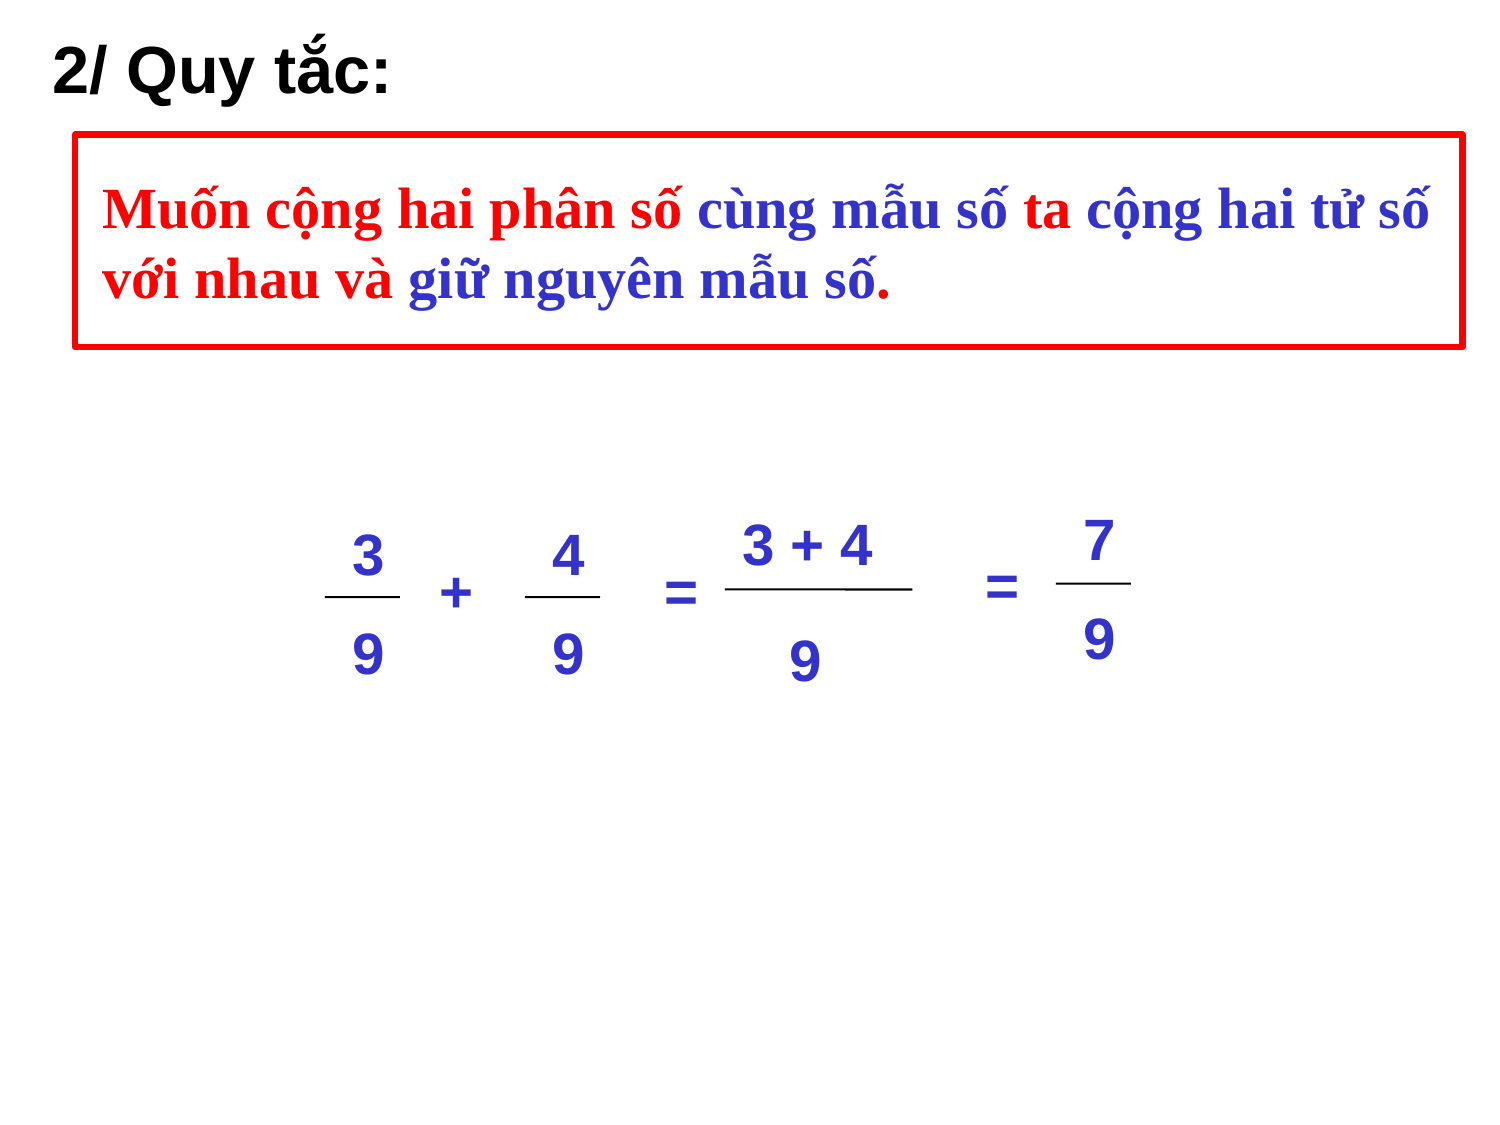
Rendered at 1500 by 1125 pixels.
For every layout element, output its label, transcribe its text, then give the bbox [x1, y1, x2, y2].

text_box 2/ Quy tắc: [37, 19, 438, 115]
text_box = [970, 540, 1046, 626]
text_box 4 9 [537, 509, 625, 694]
text_box 7 9 [1068, 494, 1157, 679]
text_box + [424, 547, 500, 632]
text_box [73, 132, 1465, 349]
text_box 3 9 [337, 509, 425, 694]
text_box 9 [726, 517, 989, 701]
text_box = [649, 547, 725, 632]
text_box 3 + 4 [727, 500, 889, 585]
